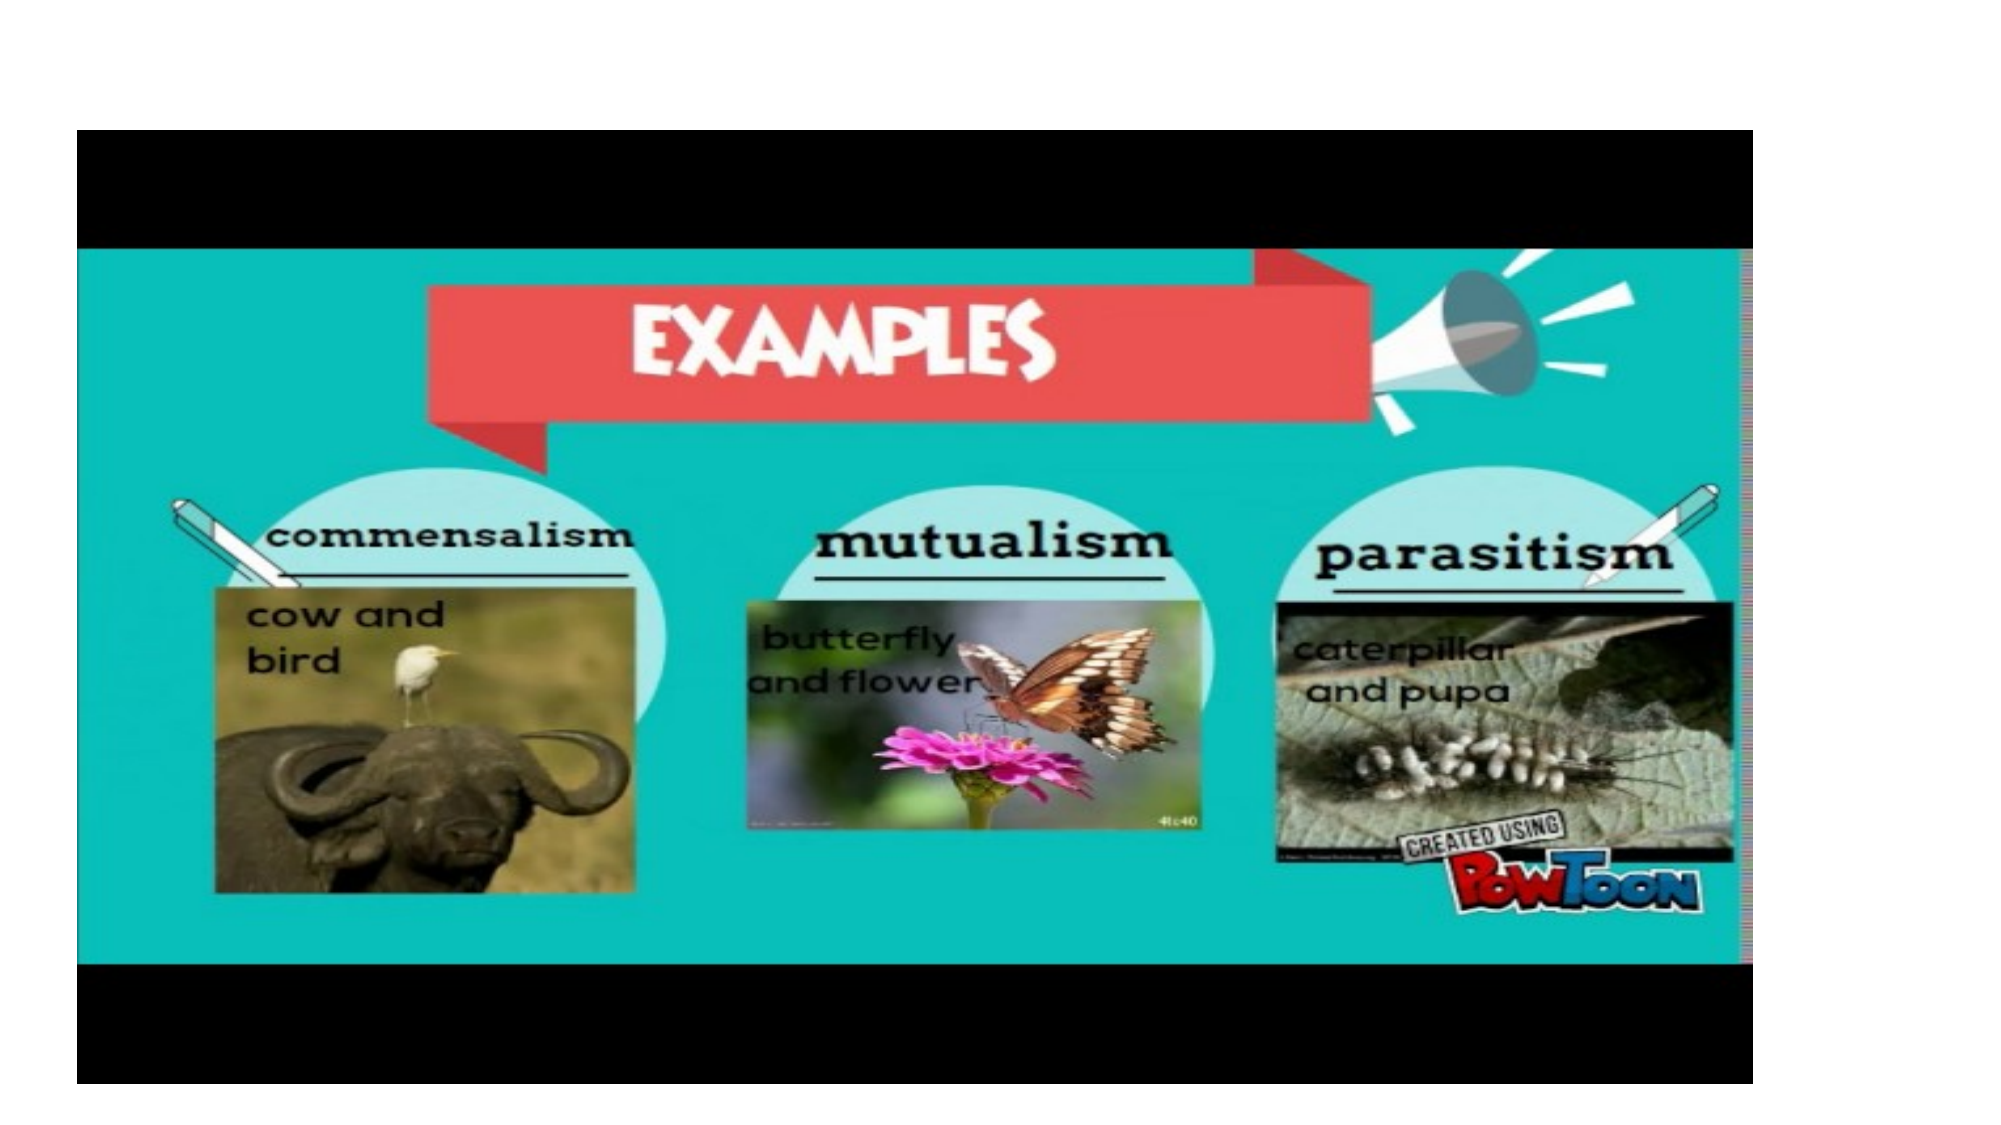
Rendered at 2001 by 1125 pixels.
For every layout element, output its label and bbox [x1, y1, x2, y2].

picture [77, 130, 1753, 1085]
